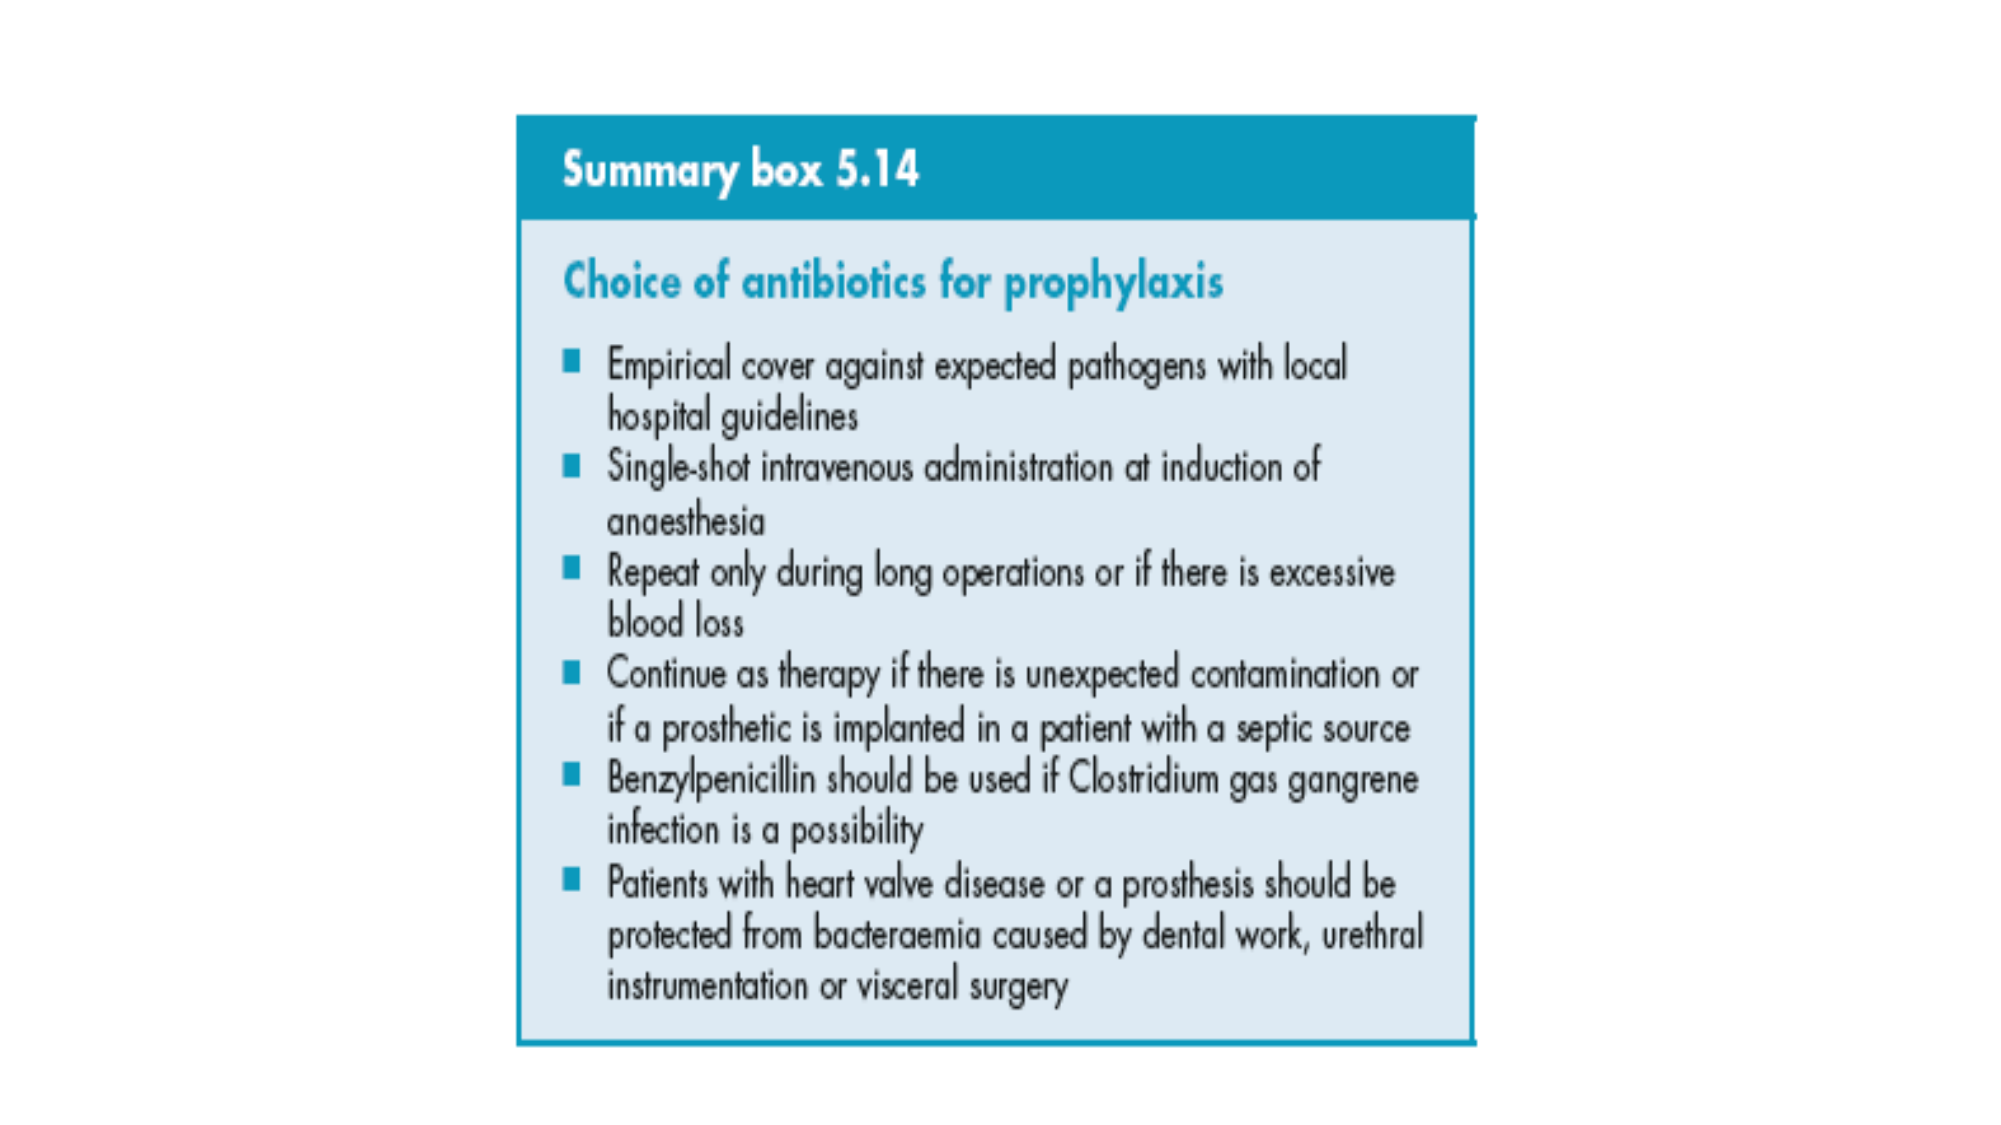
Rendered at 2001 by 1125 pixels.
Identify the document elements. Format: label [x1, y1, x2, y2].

picture [512, 89, 1488, 1068]
